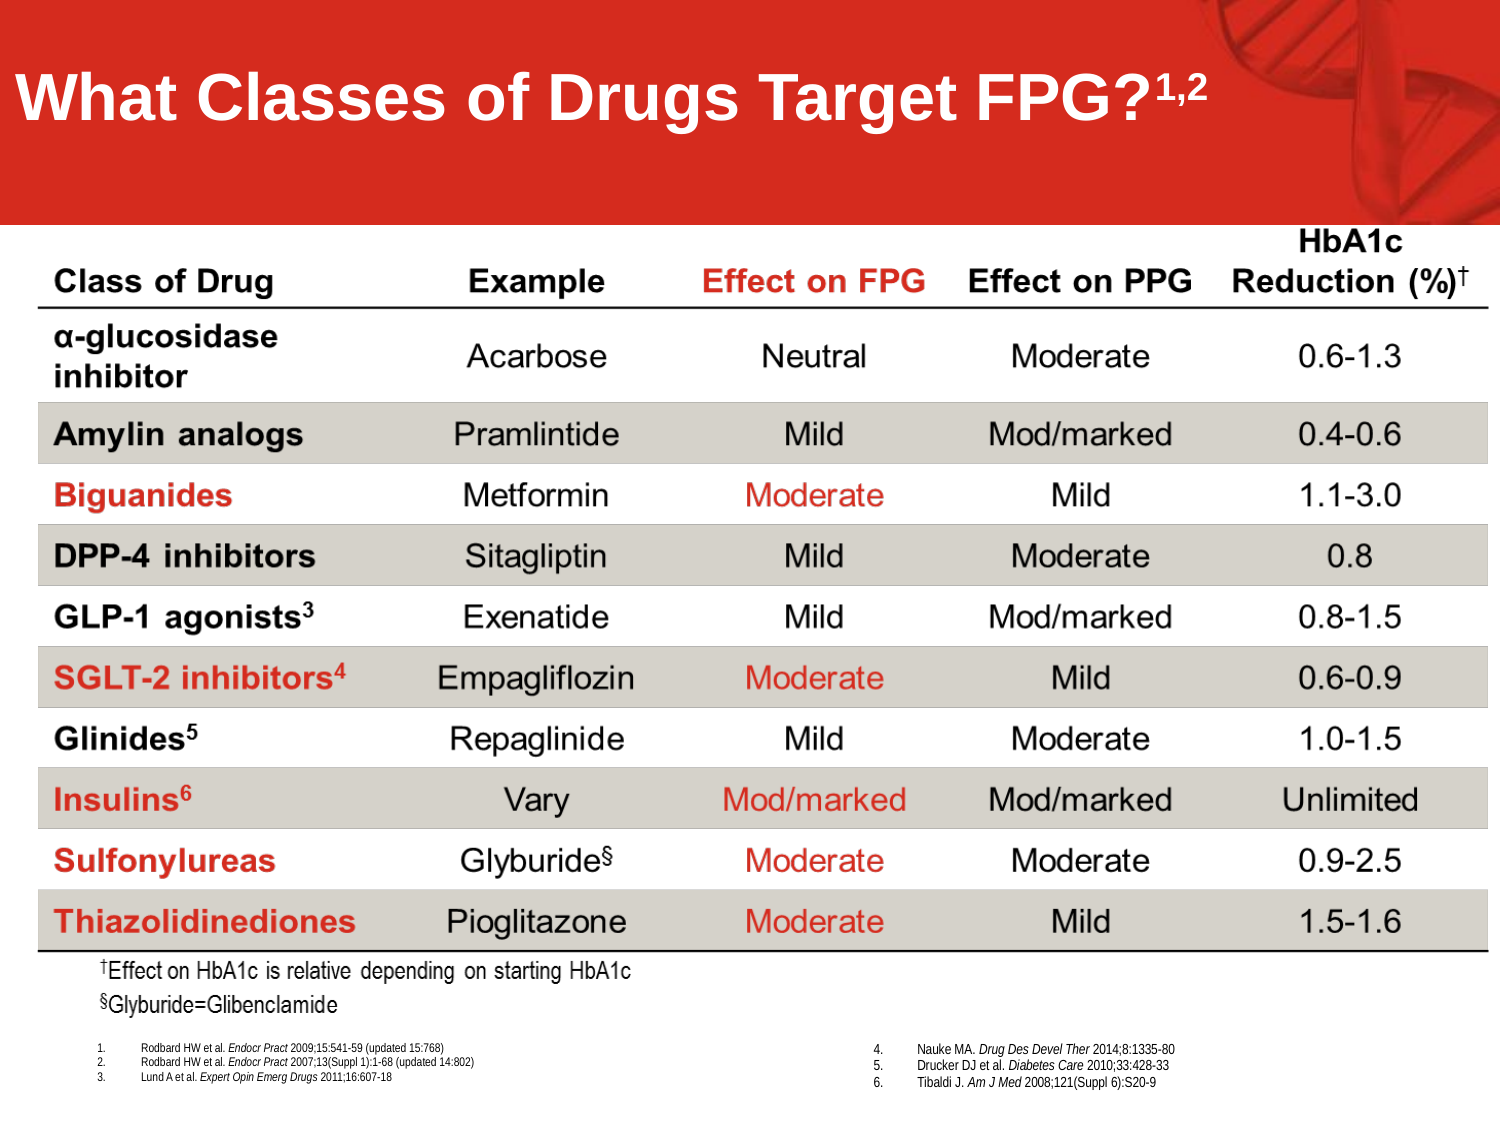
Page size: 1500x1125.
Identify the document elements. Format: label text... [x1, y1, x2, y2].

title What Classes of Drugs Target FPG?1,2 [0, 0, 1344, 188]
text_box Rodbard HW et al. Endocr Pract 2009;15:541-59 (updated 15:768) Rodbard HW et al. Endocr Pract 2007;13(Suppl 1):1-68 (updated 14:802) Lund A et al. Expert Opin Emerg Drugs 2011;16:607-18 [82, 1042, 858, 1109]
text_box Nauke MA. Drug Des Devel Ther 2014;8:1335-80 Drucker DJ et al. Diabetes Care 2010;33:428-33 Tibaldi J. Am J Med 2008;121(Suppl 6):S20-9 [858, 1033, 1500, 1109]
picture [0, 0, 1500, 1035]
